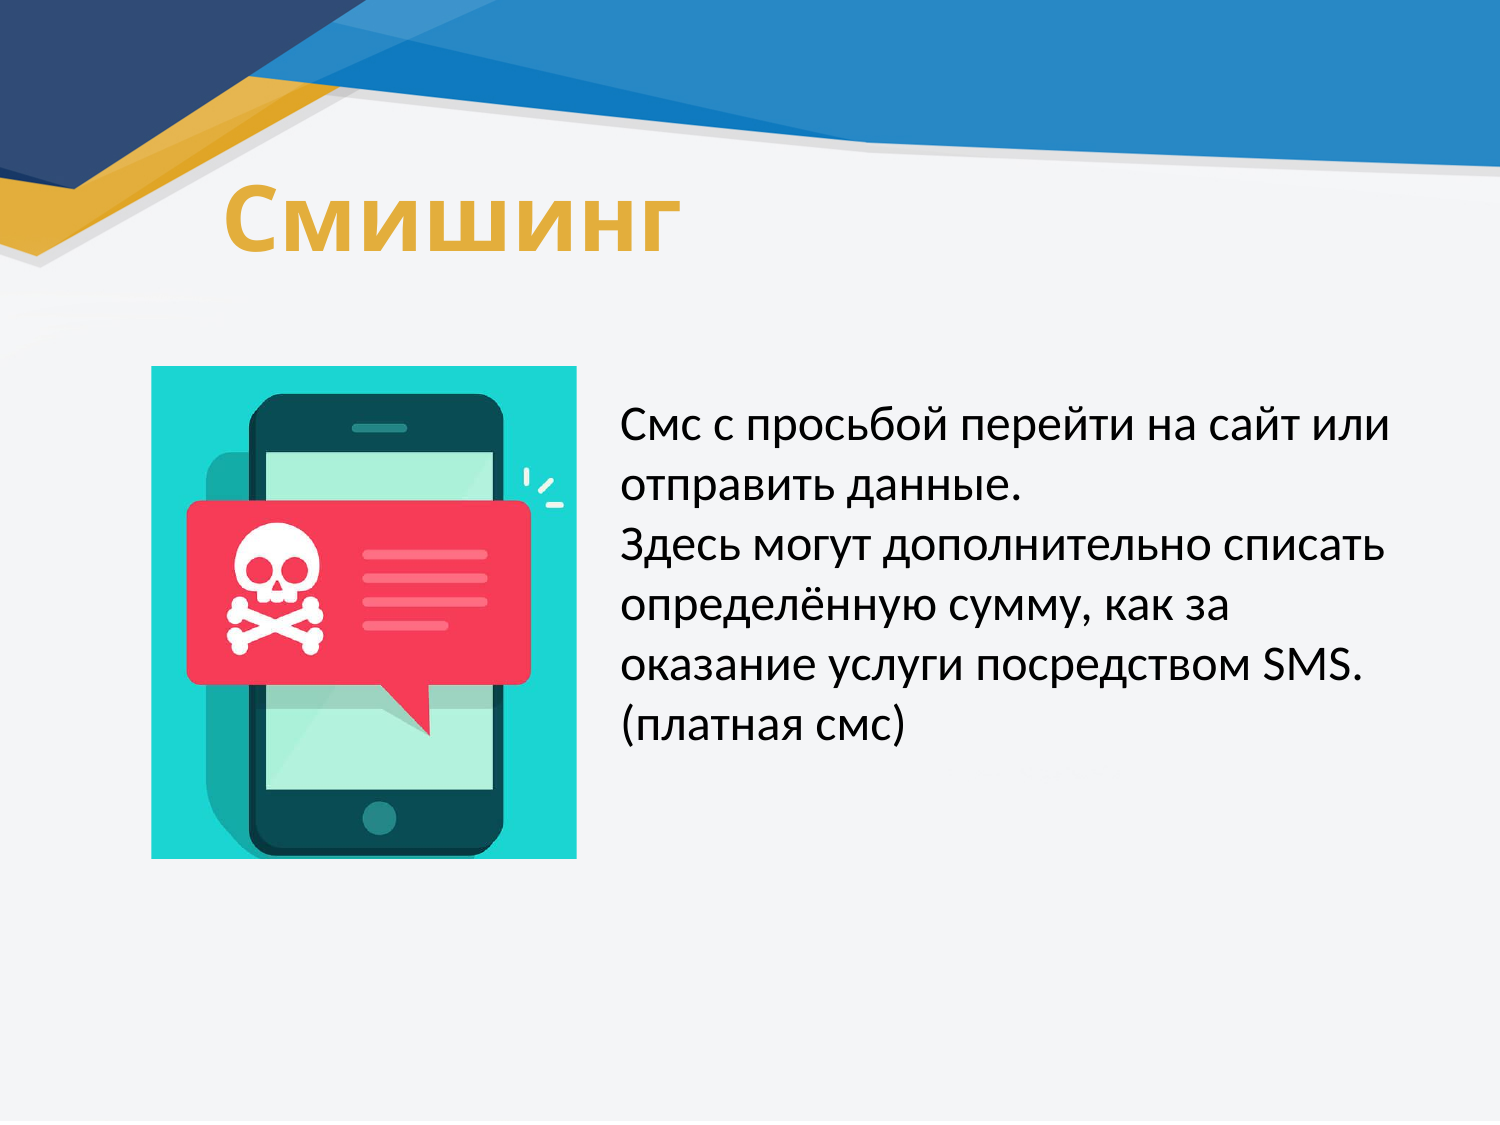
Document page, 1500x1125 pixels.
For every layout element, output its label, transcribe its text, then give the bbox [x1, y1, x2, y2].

title Смишинг [206, 140, 1024, 303]
text_box Смс с просьбой перейти на сайт или отправить данные. Здесь могут дополнительно списать определённую сумму, как за оказание услуги посредством SMS.(платная смс) [605, 383, 1443, 759]
picture [0, 0, 1500, 1125]
